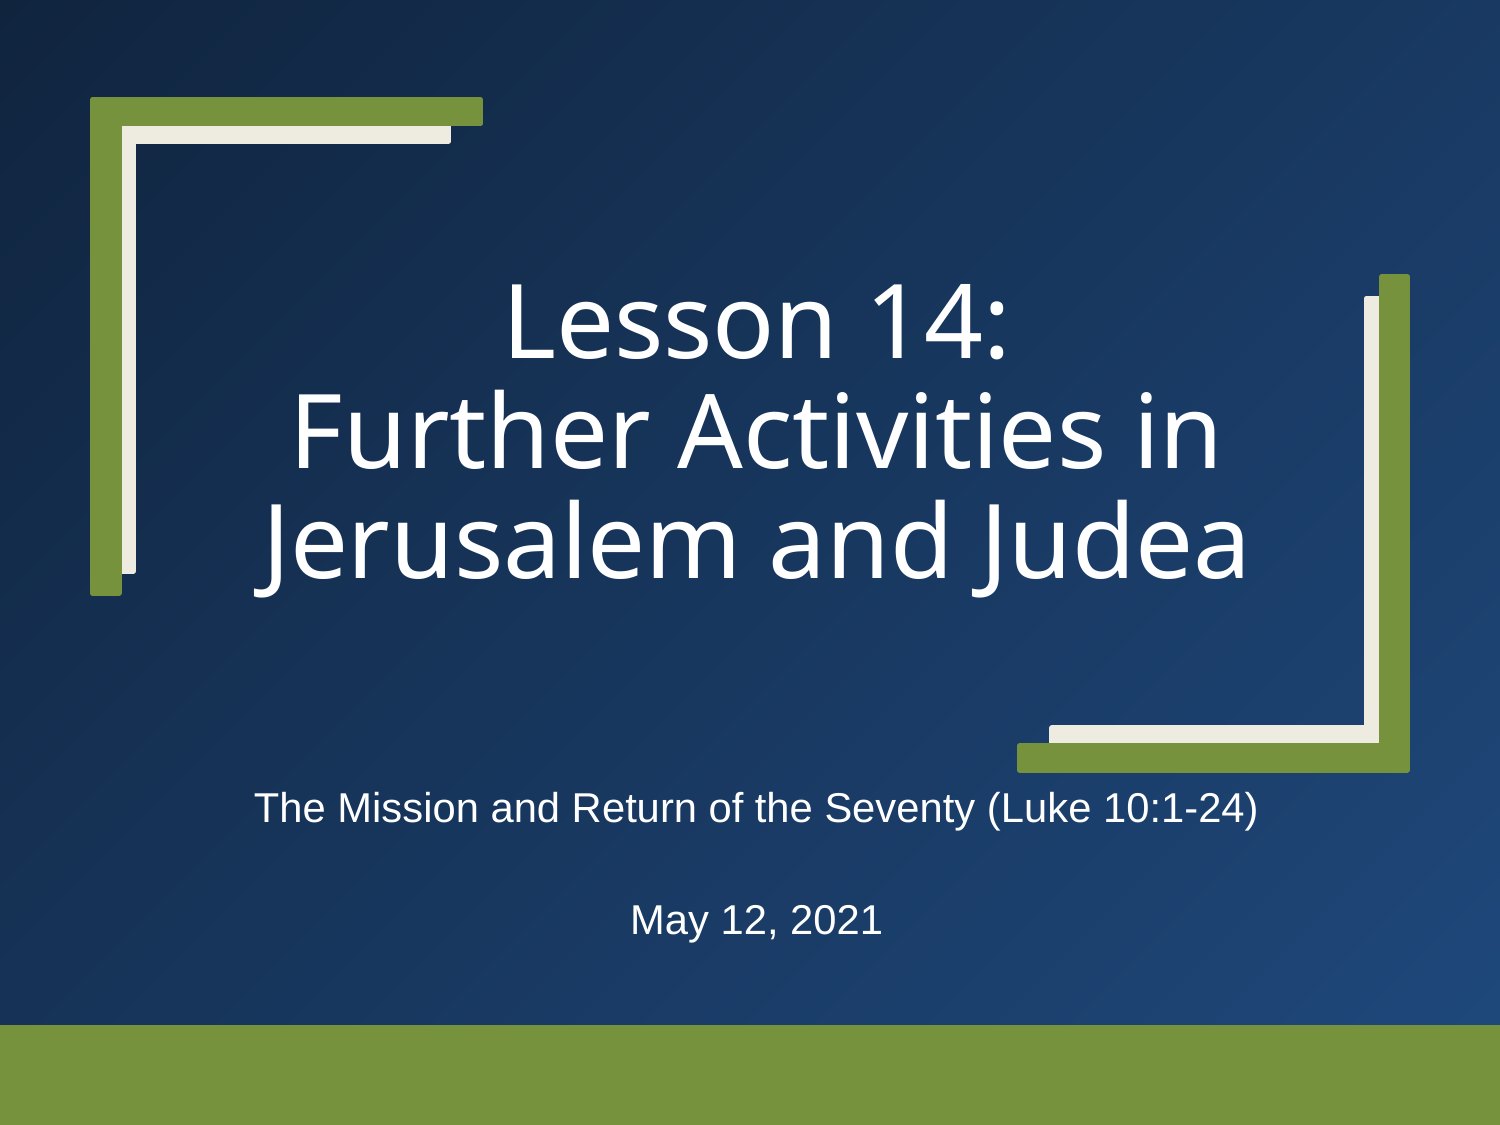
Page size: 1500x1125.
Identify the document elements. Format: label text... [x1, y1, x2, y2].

subtitle The Mission and Return of the Seventy (Luke 10:1-24) May 12, 2021 [171, 767, 1342, 1125]
title Lesson 14: Further Activities in Jerusalem and Judea [171, 262, 1342, 609]
